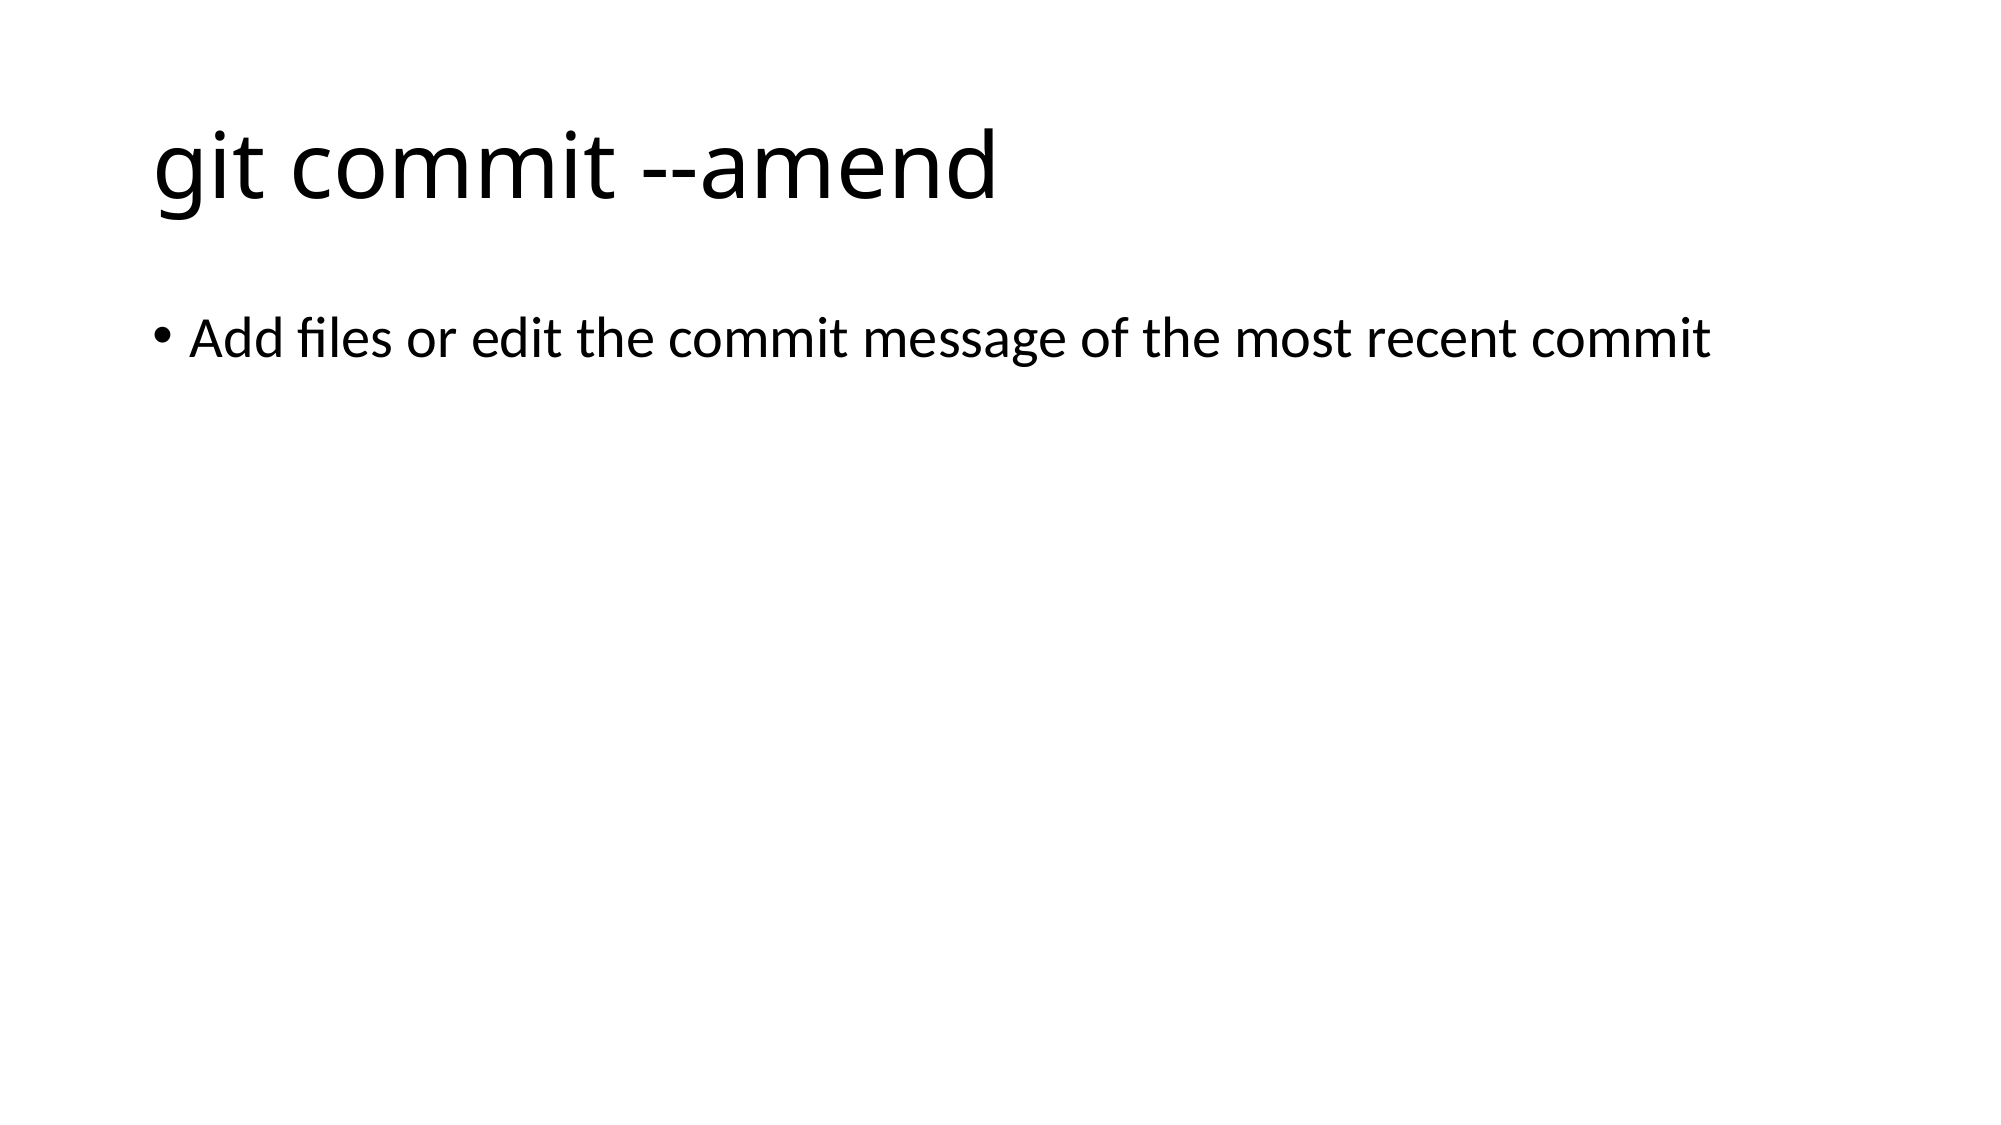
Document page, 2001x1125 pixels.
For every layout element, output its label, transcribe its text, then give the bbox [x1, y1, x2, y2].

title git commit --amend [137, 59, 1863, 278]
list Add files or edit the commit message of the most recent commit [137, 299, 1863, 1014]
